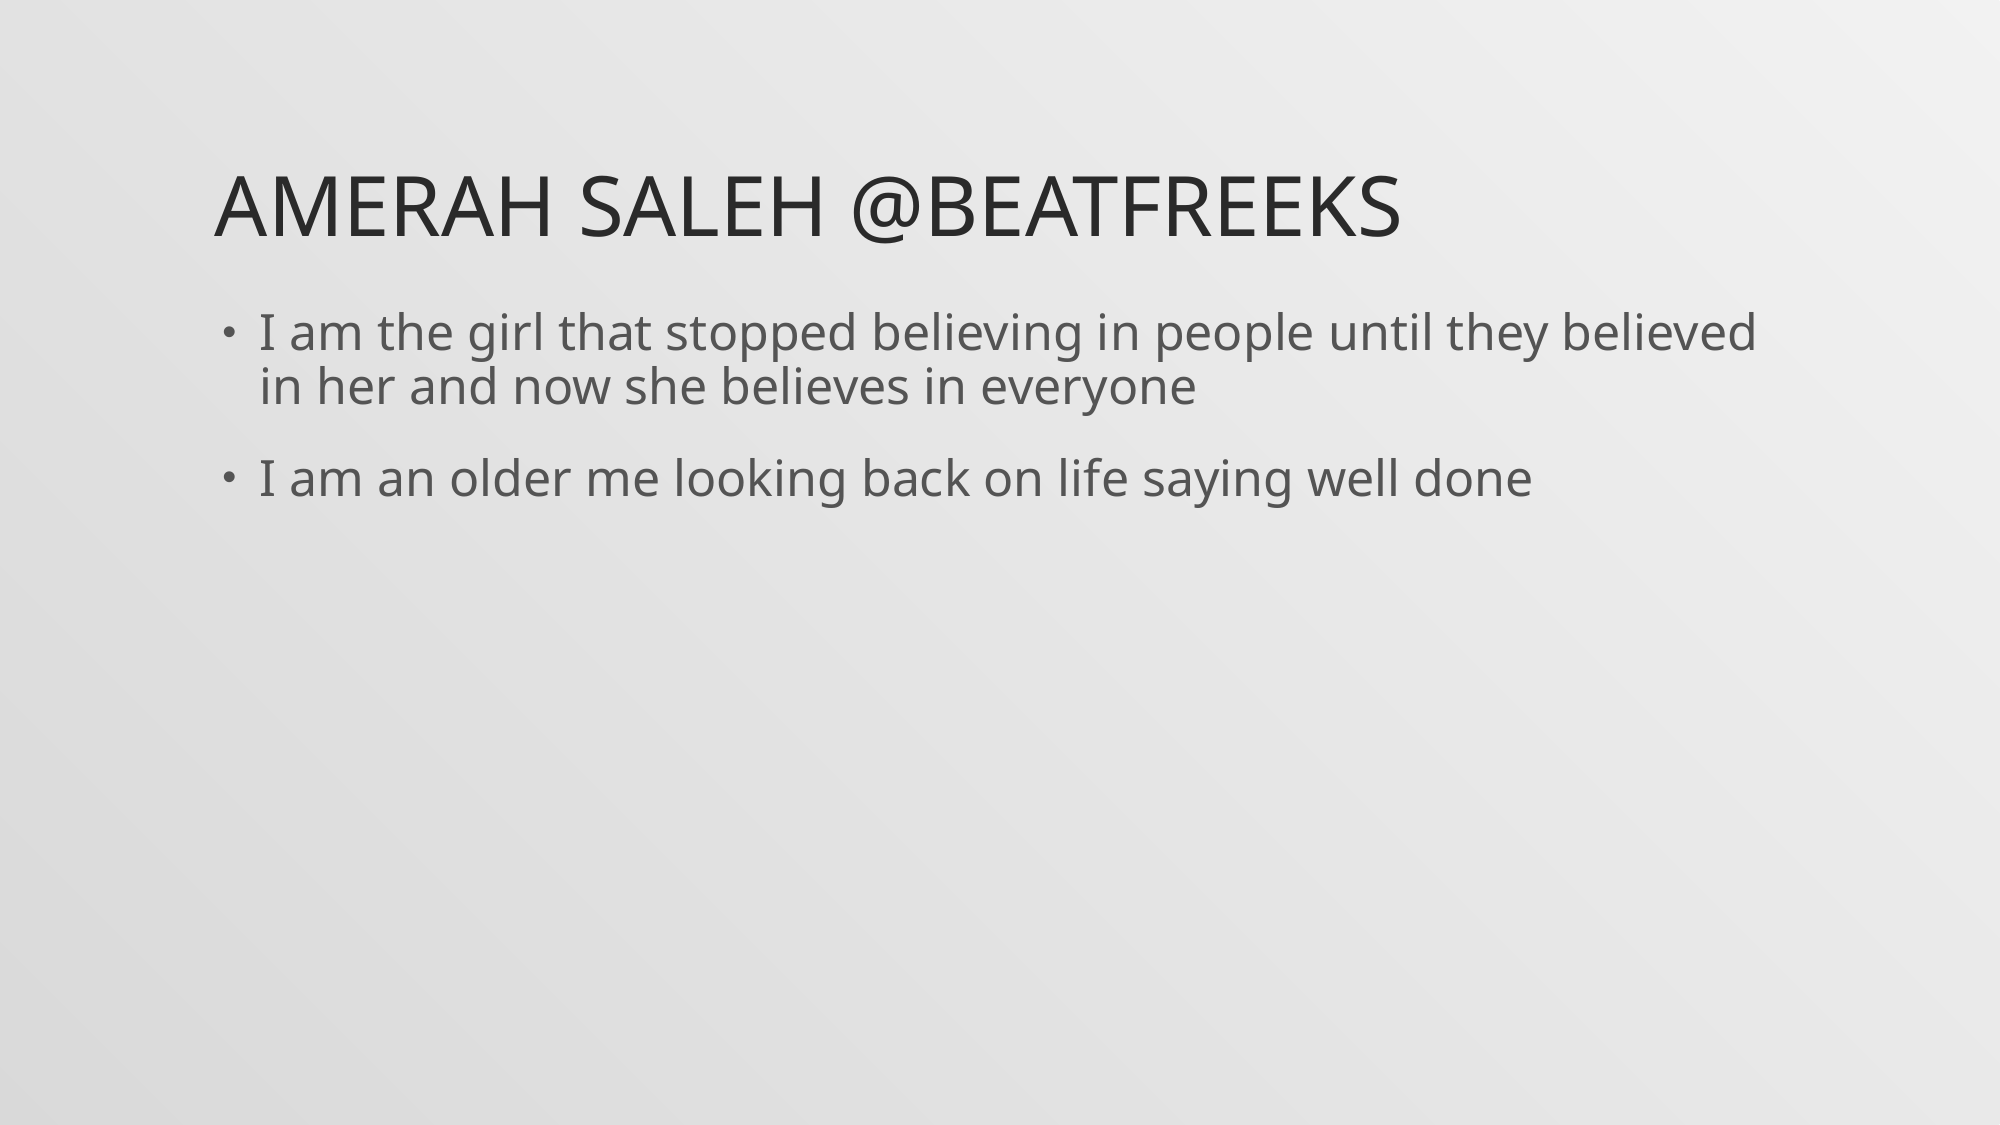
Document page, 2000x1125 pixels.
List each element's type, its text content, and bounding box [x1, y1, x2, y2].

title Amerah Saleh @Beatfreeks [199, 45, 1800, 263]
list I am the girl that stopped believing in people until they believed in her and now she believes in everyone I am an older me looking back on life saying well done [199, 299, 1800, 1013]
